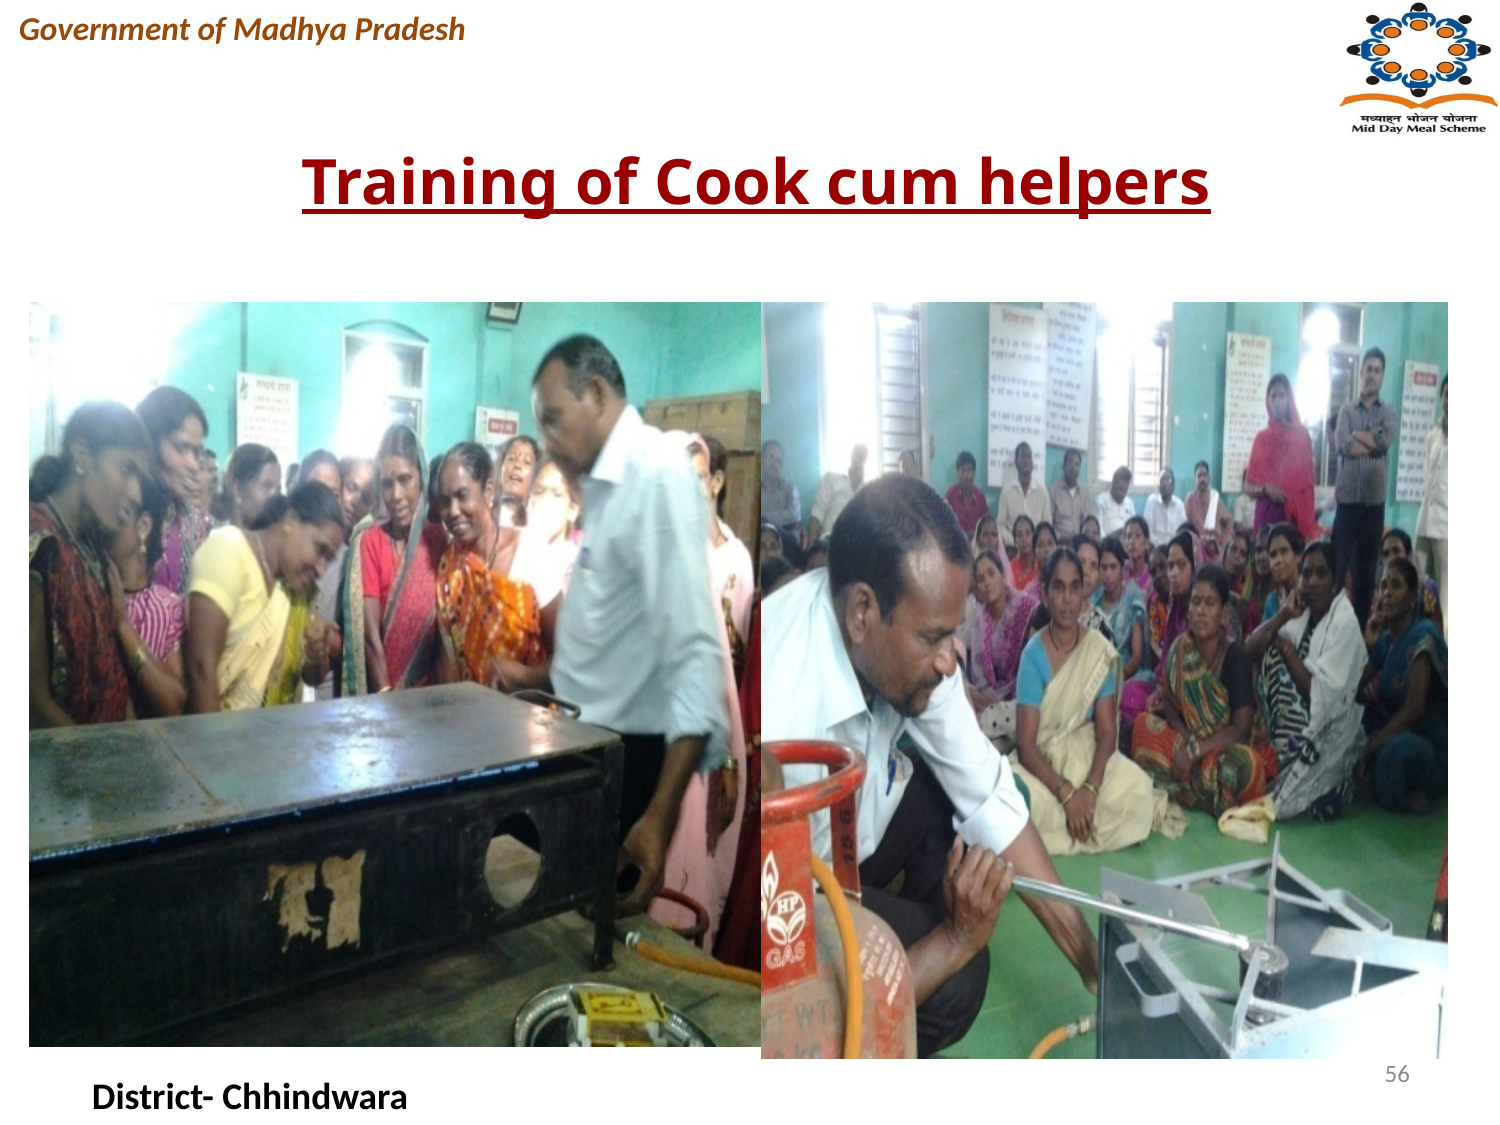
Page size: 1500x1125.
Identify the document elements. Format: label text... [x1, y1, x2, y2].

picture [1337, 0, 1500, 138]
title Training of Cook cum helpers [75, 115, 1438, 244]
text_box Government of Madhya Pradesh [3, 0, 482, 55]
slide_number 56 [1074, 1066, 1425, 1103]
text_box District- Chhindwara [77, 1064, 424, 1125]
picture [29, 302, 1449, 1059]
